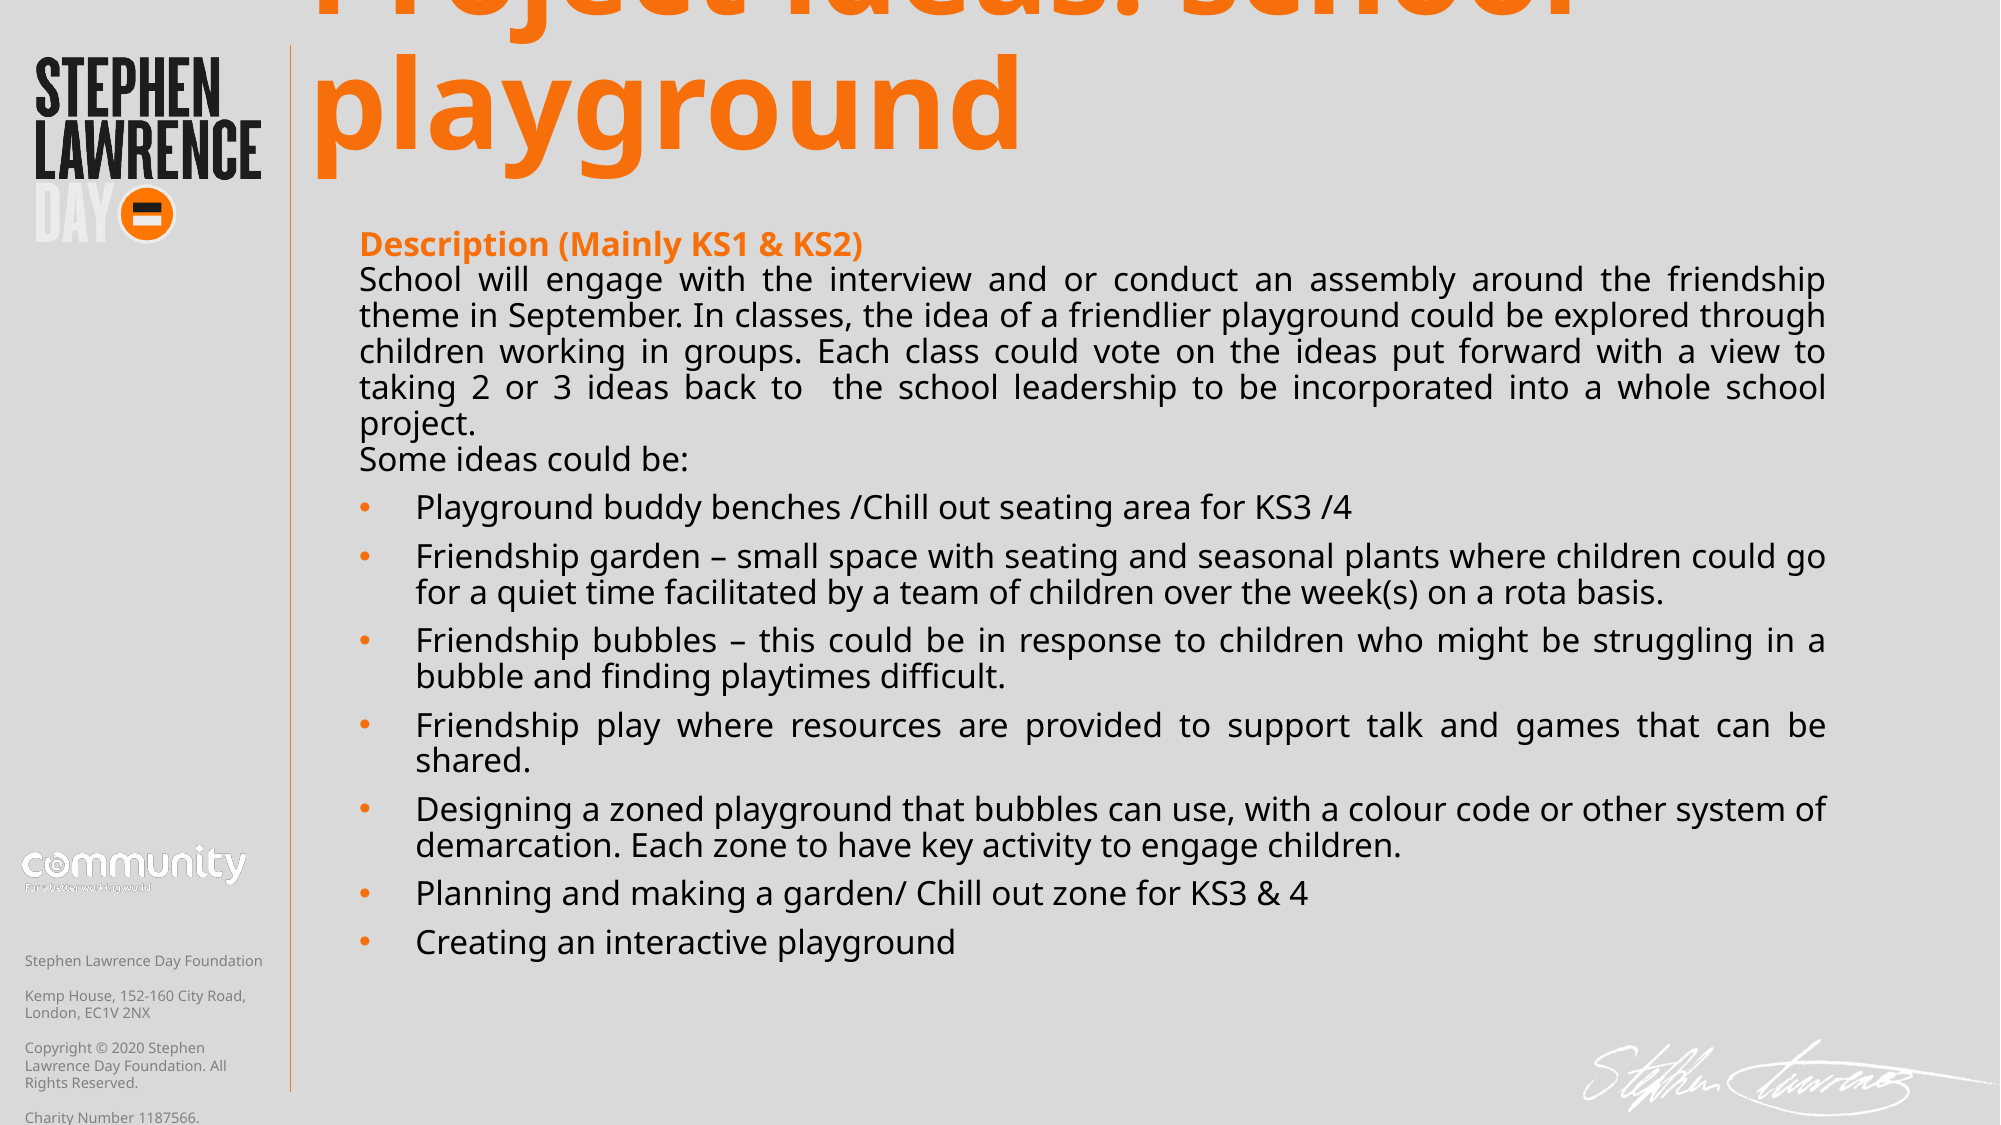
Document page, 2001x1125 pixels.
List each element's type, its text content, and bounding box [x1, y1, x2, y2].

picture [1562, 1019, 2000, 1122]
title Project ideas: school playground [293, 0, 1794, 185]
picture [36, 56, 261, 244]
picture [22, 845, 246, 893]
subtitle Description (Mainly KS1 & KS2) School will engage with the interview and or conduct an assembly around the friendship theme in September. In classes, the idea of a friendlier playground could be explored through children working in groups. Each class could vote on the ideas put forward with a view to taking 2 or 3 ideas back to the school leadership to be incorporated into a whole school project. Some ideas could be: Playground buddy benches /Chill out seating area for KS3 /4 Friendship garden – small space with seating and seasonal plants where children could go for a quiet time facilitated by a team of children over the week(s) on a rota basis. Friendship bubbles – this could be in response to children who might be struggling in a bubble and finding playtimes difficult. Friendship play where resources are provided to support talk and games that can be shared. Designing a zoned playground that bubbles can use, with a colour code or other system of demarcation. Each zone to have key activity to engage children. Planning and making a garden/ Chill out zone for KS3 & 4 Creating an interactive playground [344, 219, 1845, 787]
